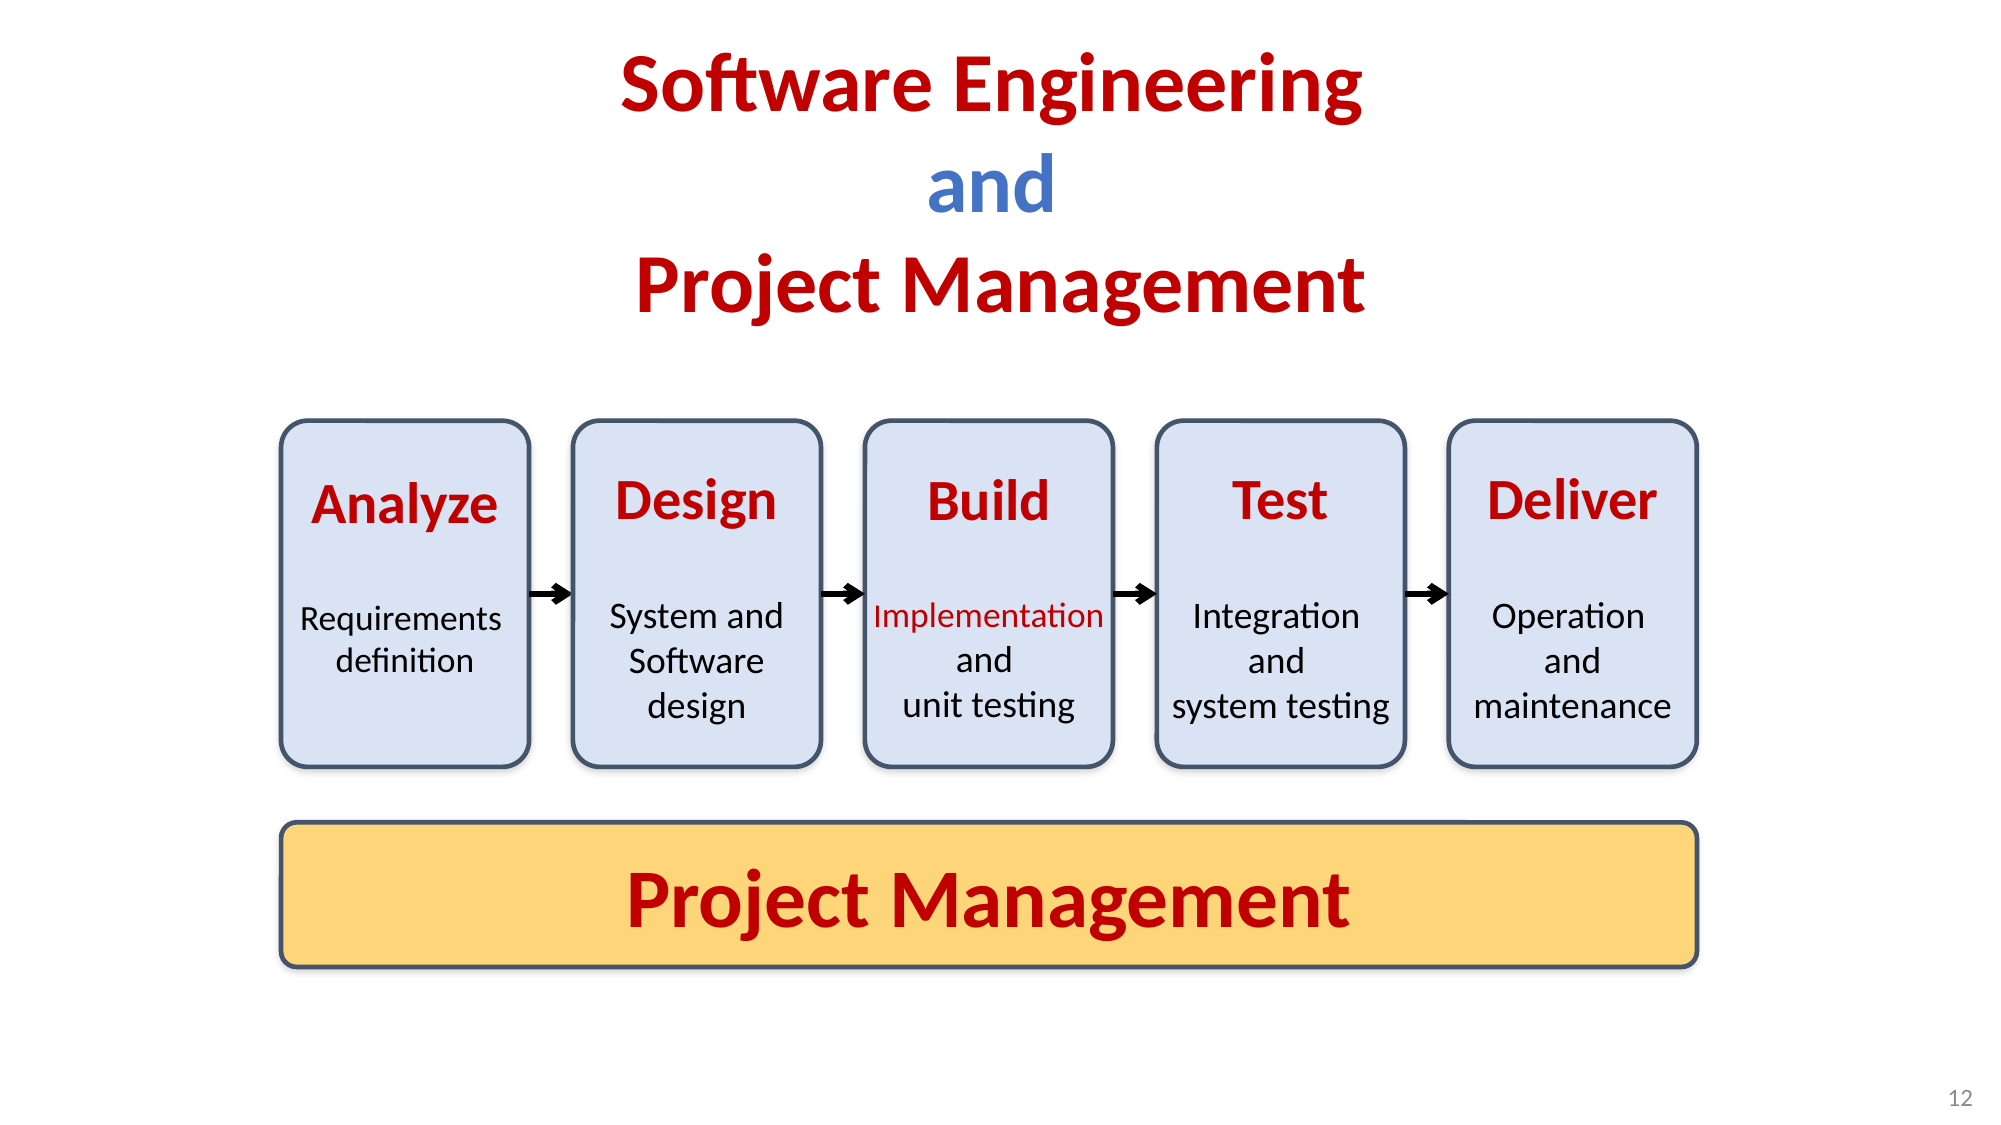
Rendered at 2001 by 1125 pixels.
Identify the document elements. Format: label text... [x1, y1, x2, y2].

text_box Deliver Operation and maintenance [1448, 420, 1697, 767]
text_box Project Management [281, 822, 1697, 967]
title Software Engineering and Project Management [326, 19, 1677, 339]
text_box Test Integration and system testing [1156, 420, 1405, 767]
text_box Analyze Requirements definition [280, 420, 530, 767]
text_box Design System and Software design [572, 420, 821, 767]
slide_number 12 [1830, 1076, 1989, 1116]
text_box Build Implementation and unit testing [864, 420, 1113, 767]
